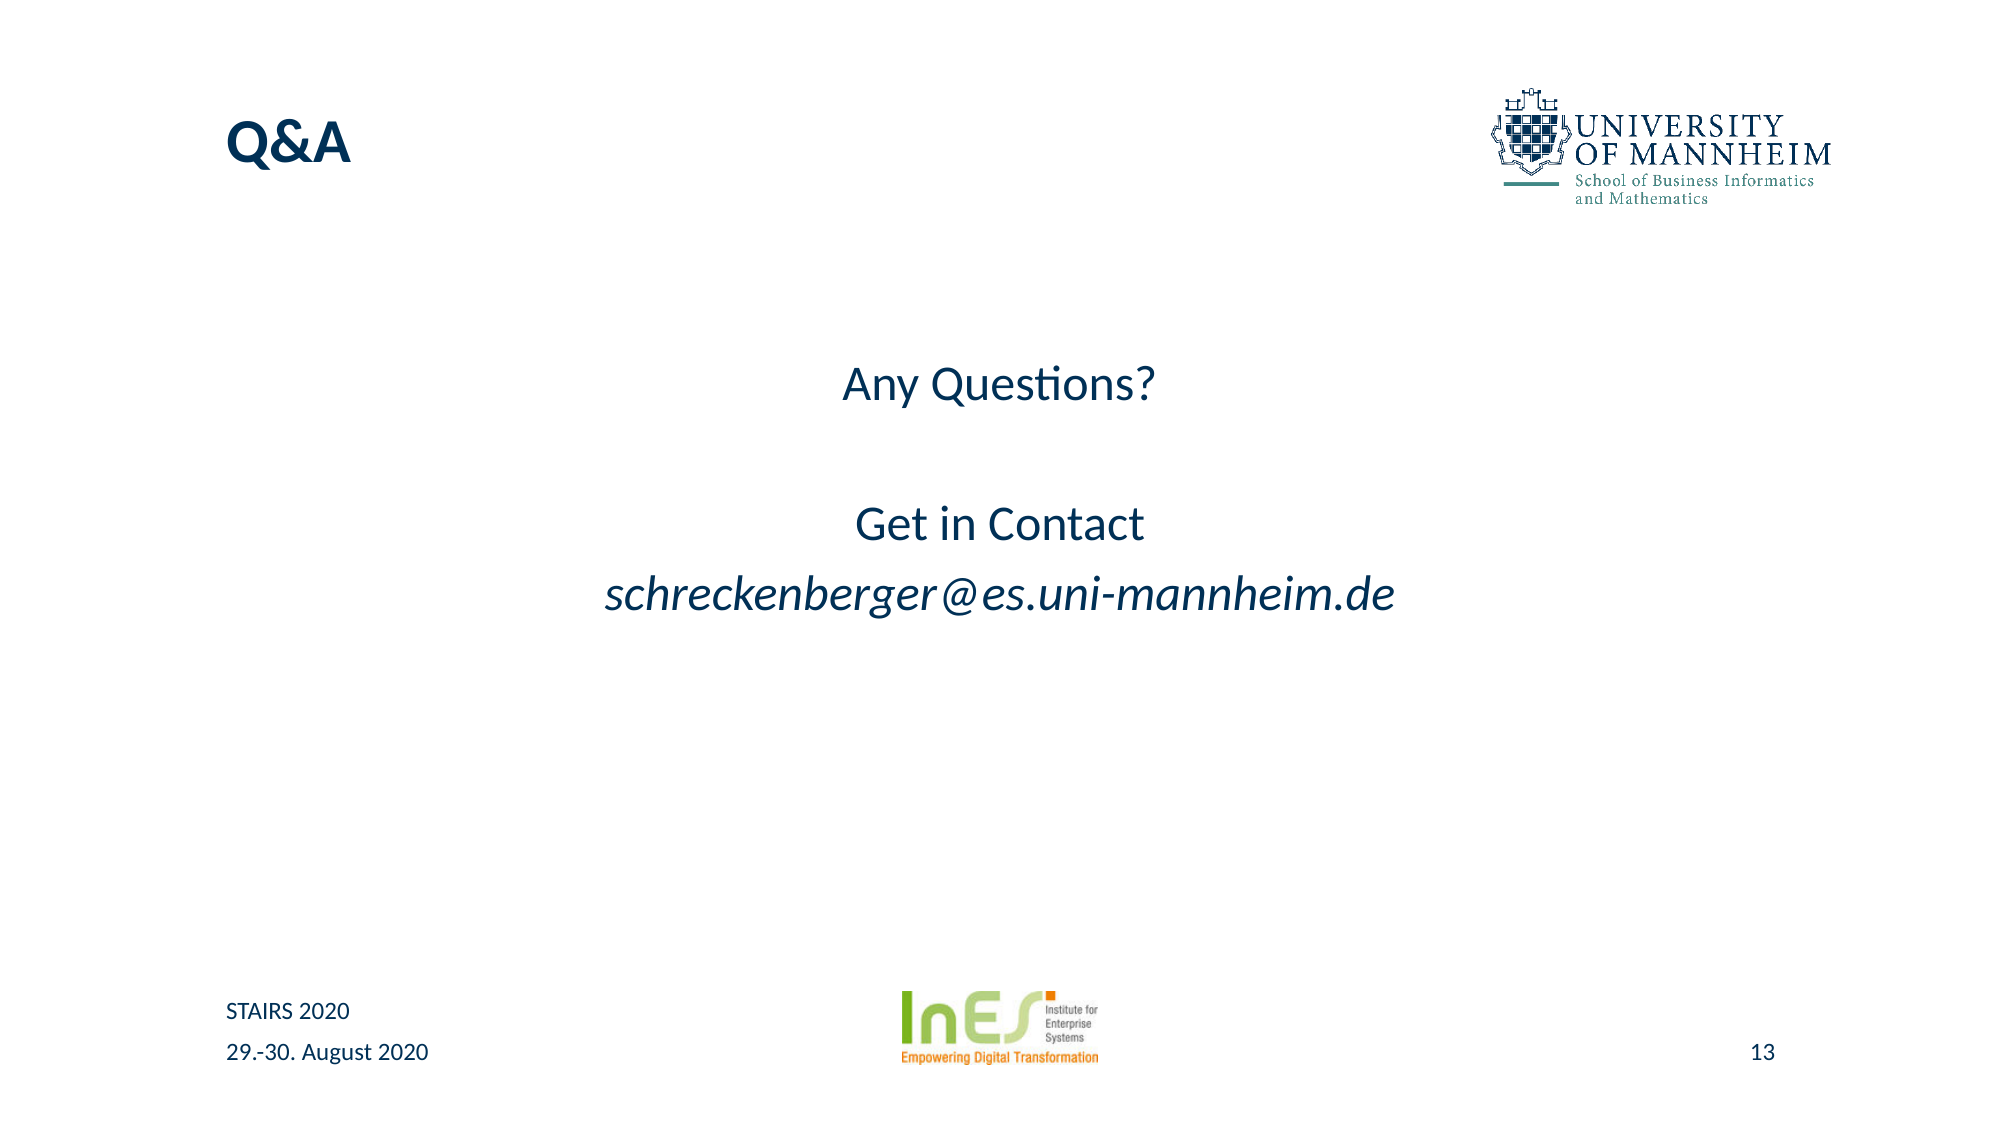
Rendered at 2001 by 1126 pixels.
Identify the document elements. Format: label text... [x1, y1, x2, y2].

picture [902, 991, 1098, 1065]
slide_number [226, 1035, 693, 1066]
picture [1443, 50, 1878, 251]
list Any Questions? Get in Contact schreckenberger@es.uni-mannheim.de [591, 350, 1410, 775]
title Q&A [226, 100, 1286, 306]
footer STAIRS 2020 [226, 994, 860, 1024]
slide_number 13 [1544, 1035, 1776, 1066]
